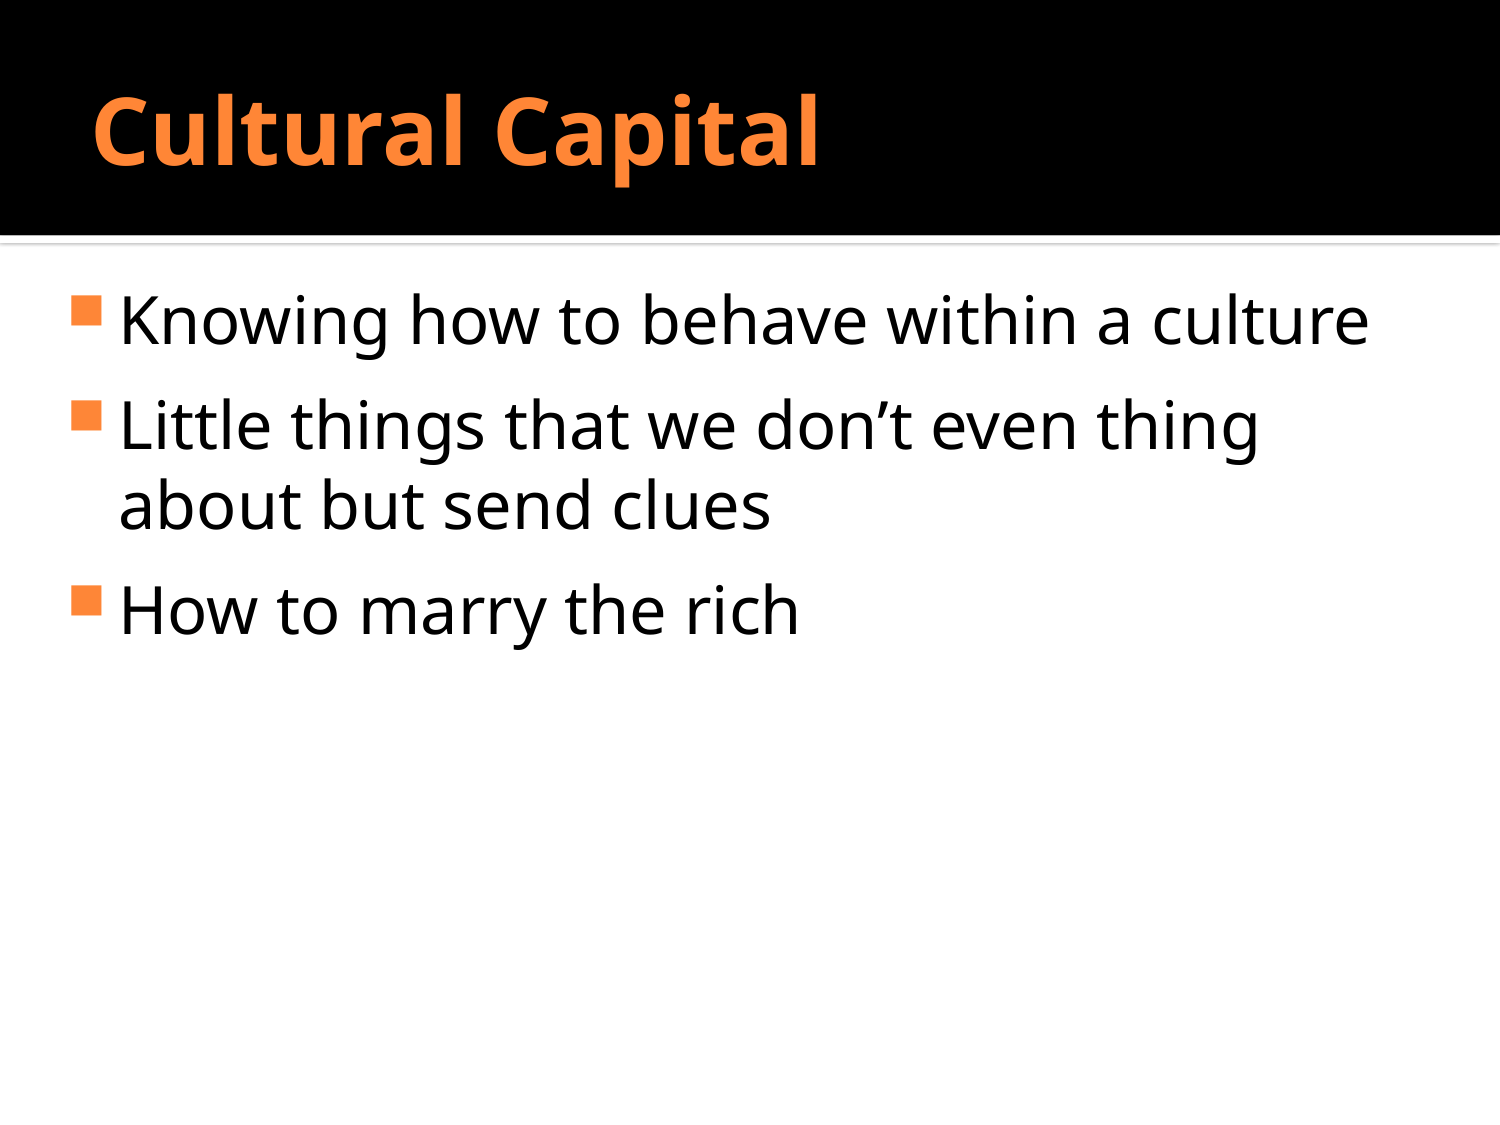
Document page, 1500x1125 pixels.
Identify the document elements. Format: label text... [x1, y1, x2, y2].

title Cultural Capital [75, 25, 1425, 231]
text_box Knowing how to behave within a culture Little things that we don’t even thing about but send clues How to marry the rich [37, 262, 1475, 1125]
text_box Do Sociologists Ask? [37, 112, 1400, 262]
